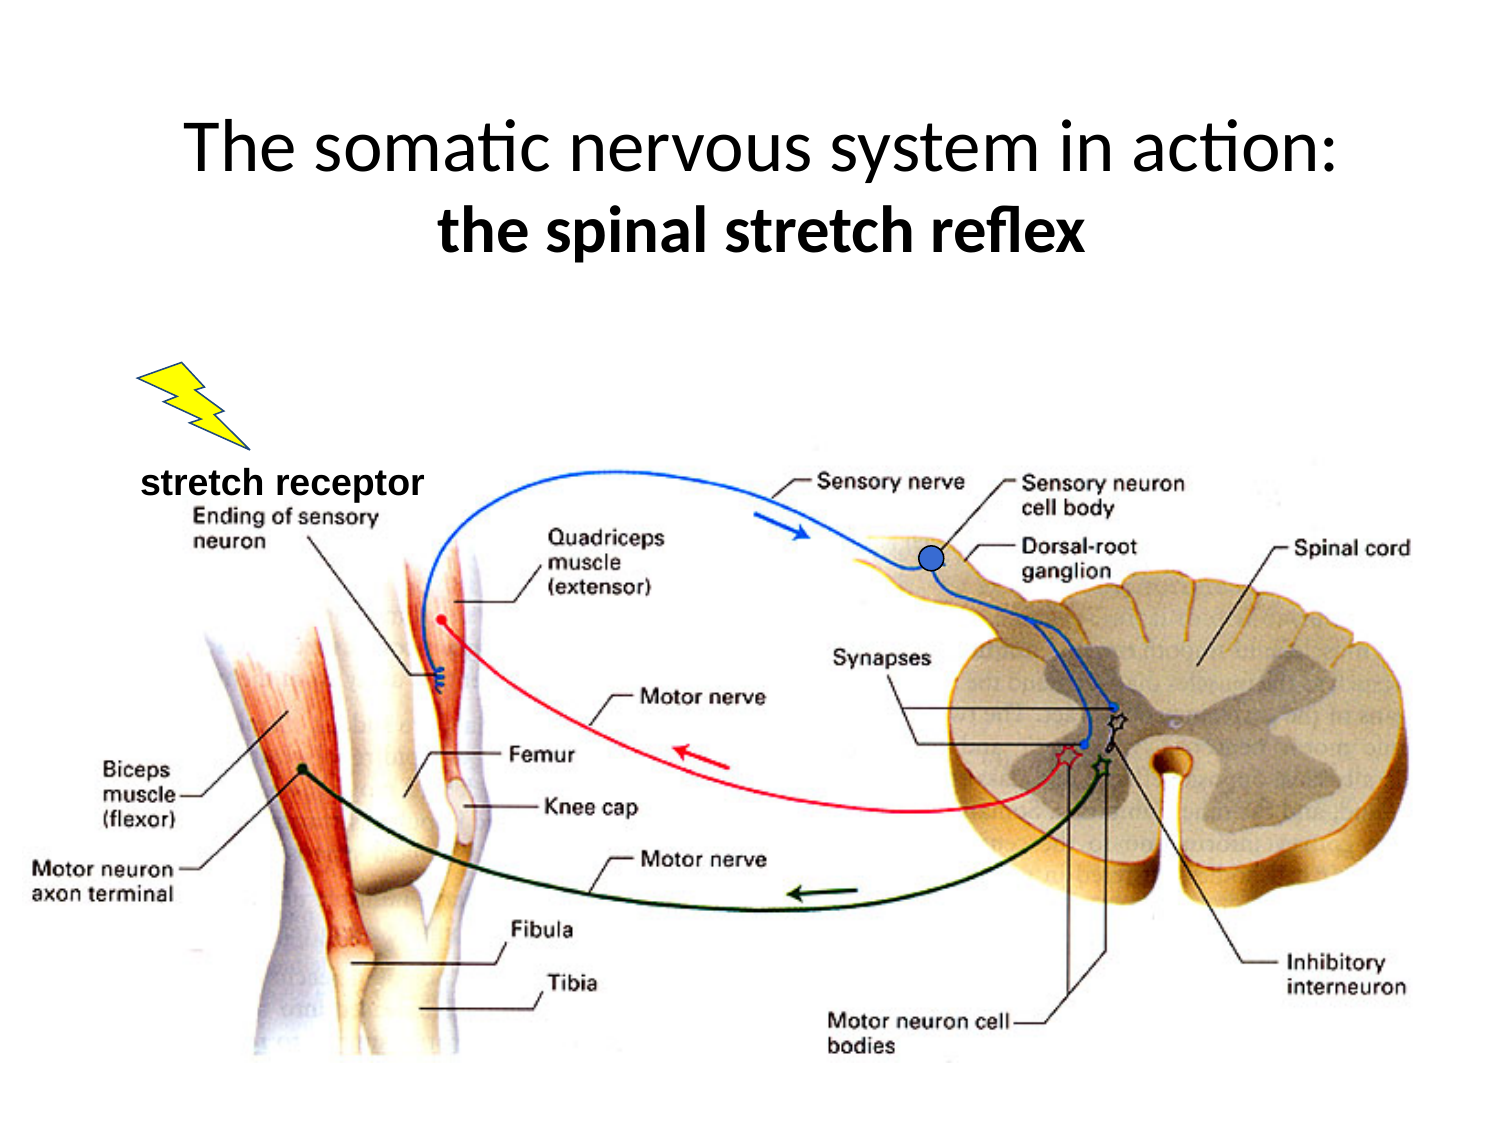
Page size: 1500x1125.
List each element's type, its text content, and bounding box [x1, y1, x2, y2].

text_box [137, 362, 224, 421]
title The somatic nervous system in action: the spinal stretch reflex [99, 50, 1425, 313]
picture [22, 422, 1486, 1063]
